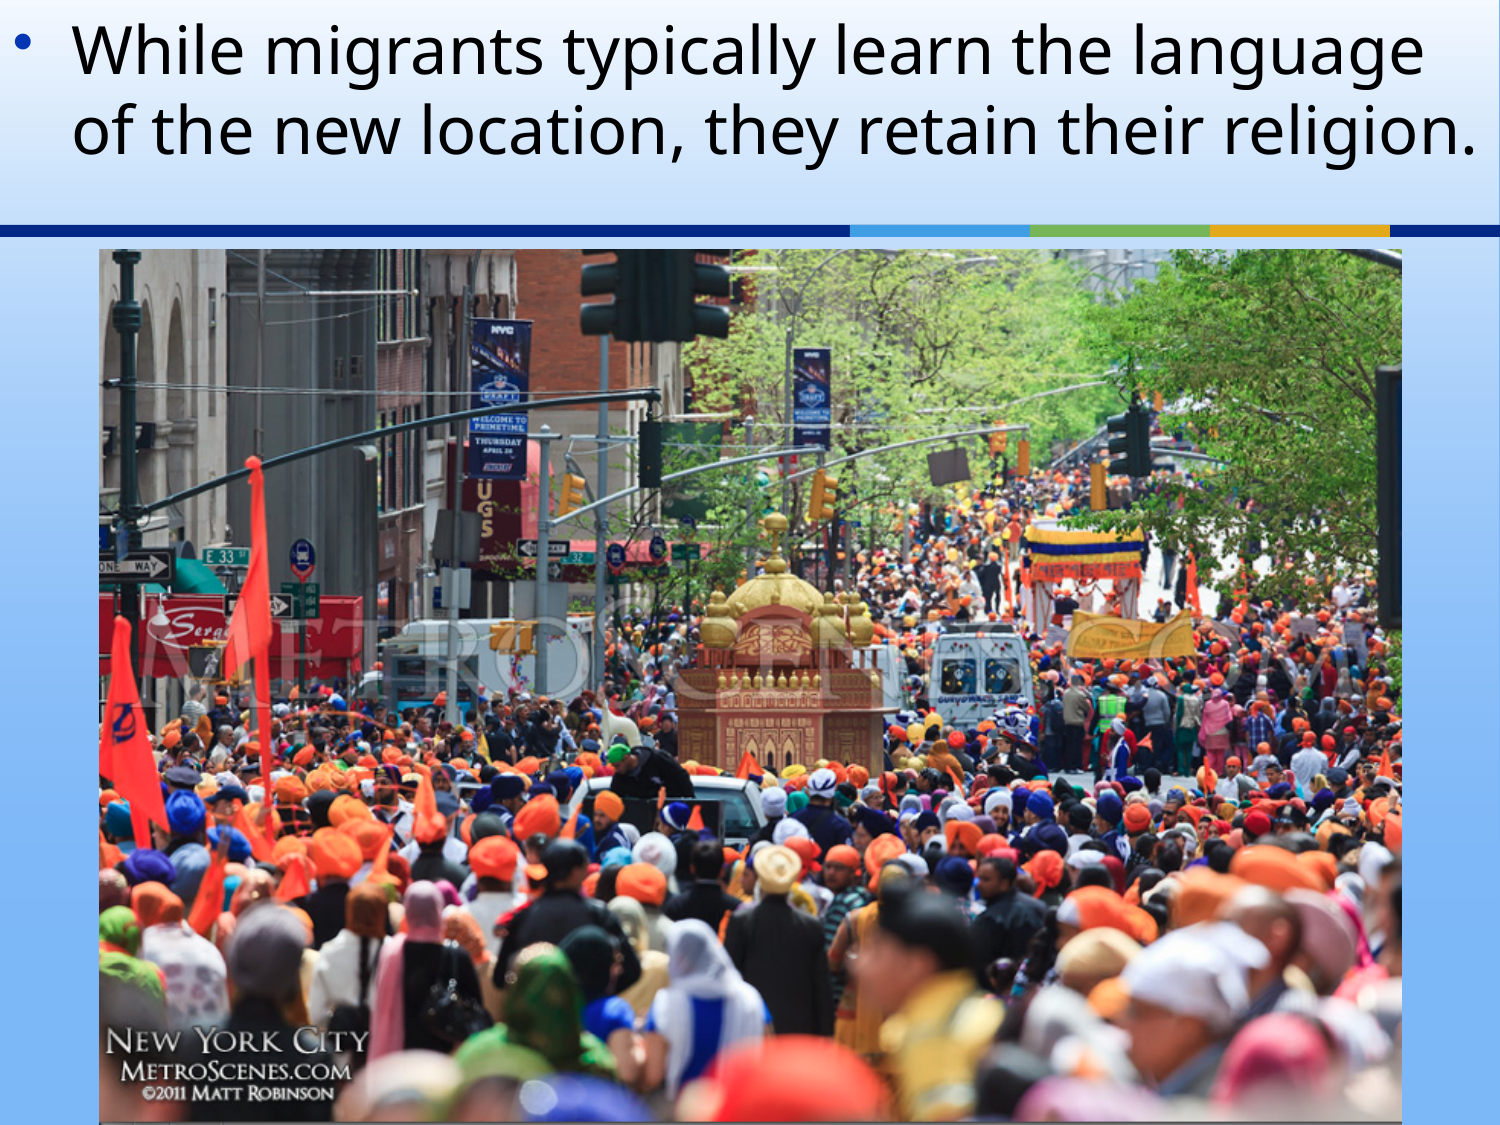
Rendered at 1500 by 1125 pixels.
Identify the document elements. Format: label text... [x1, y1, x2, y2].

picture [99, 249, 1402, 1125]
list While migrants typically learn the language of the new location, they retain their religion. [0, 0, 1500, 213]
